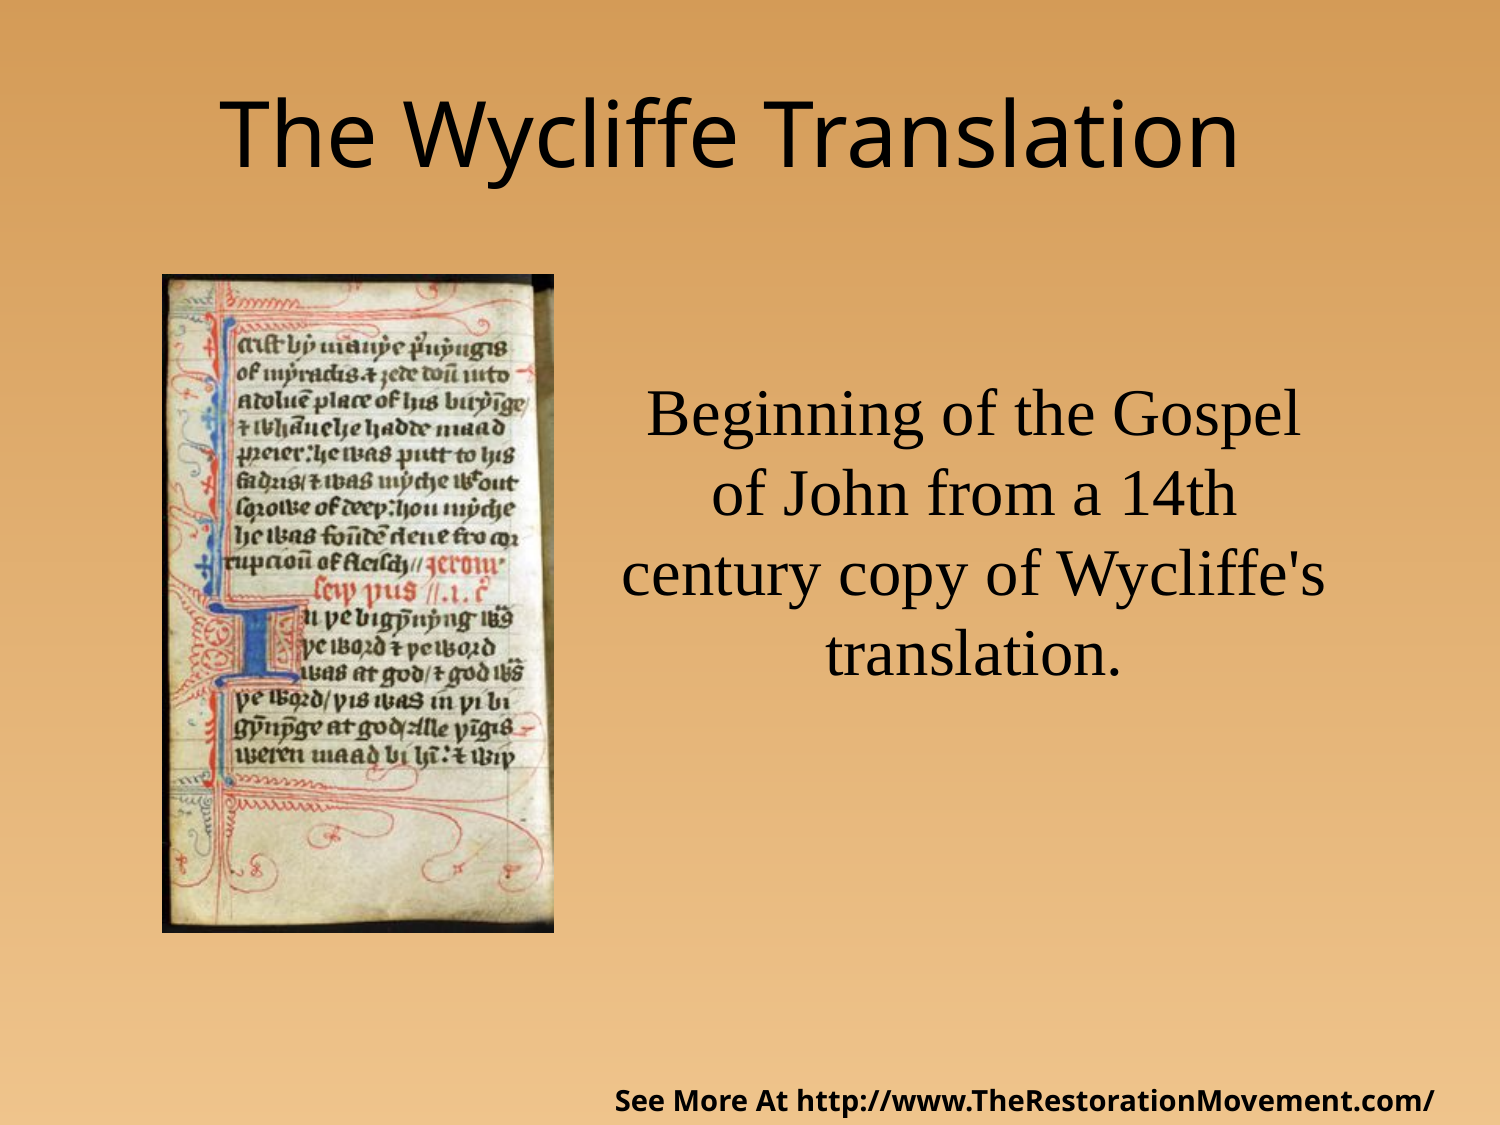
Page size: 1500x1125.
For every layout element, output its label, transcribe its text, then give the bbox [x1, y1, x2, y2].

text_box Beginning of the Gospel of John from a 14th century copy of Wycliffe's translation. [599, 361, 1350, 697]
title The Wycliffe Translation [75, 12, 1388, 250]
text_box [162, 274, 554, 1011]
text_box See More At http://www.TheRestorationMovement.com/ [599, 1074, 1500, 1125]
